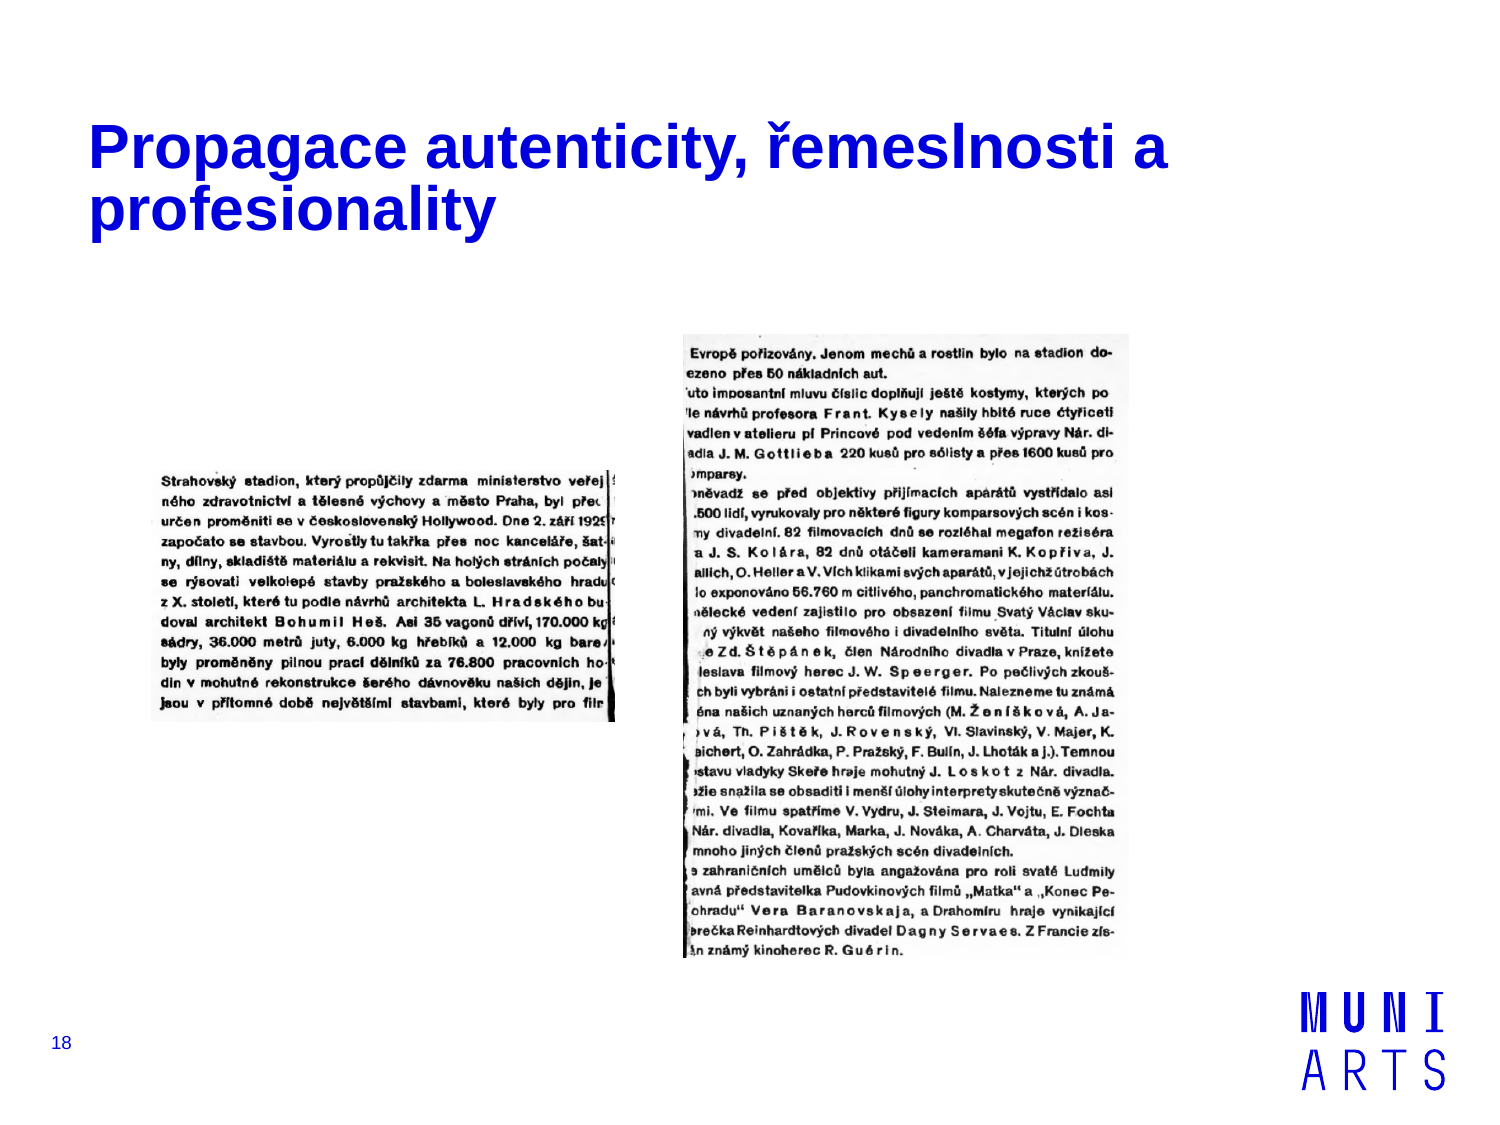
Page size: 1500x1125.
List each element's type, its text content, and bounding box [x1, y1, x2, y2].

picture [683, 334, 1129, 958]
slide_number 18 [50, 1021, 82, 1063]
title Propagace autenticity, řemeslnosti a profesionality [88, 118, 1412, 193]
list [150, 470, 615, 722]
